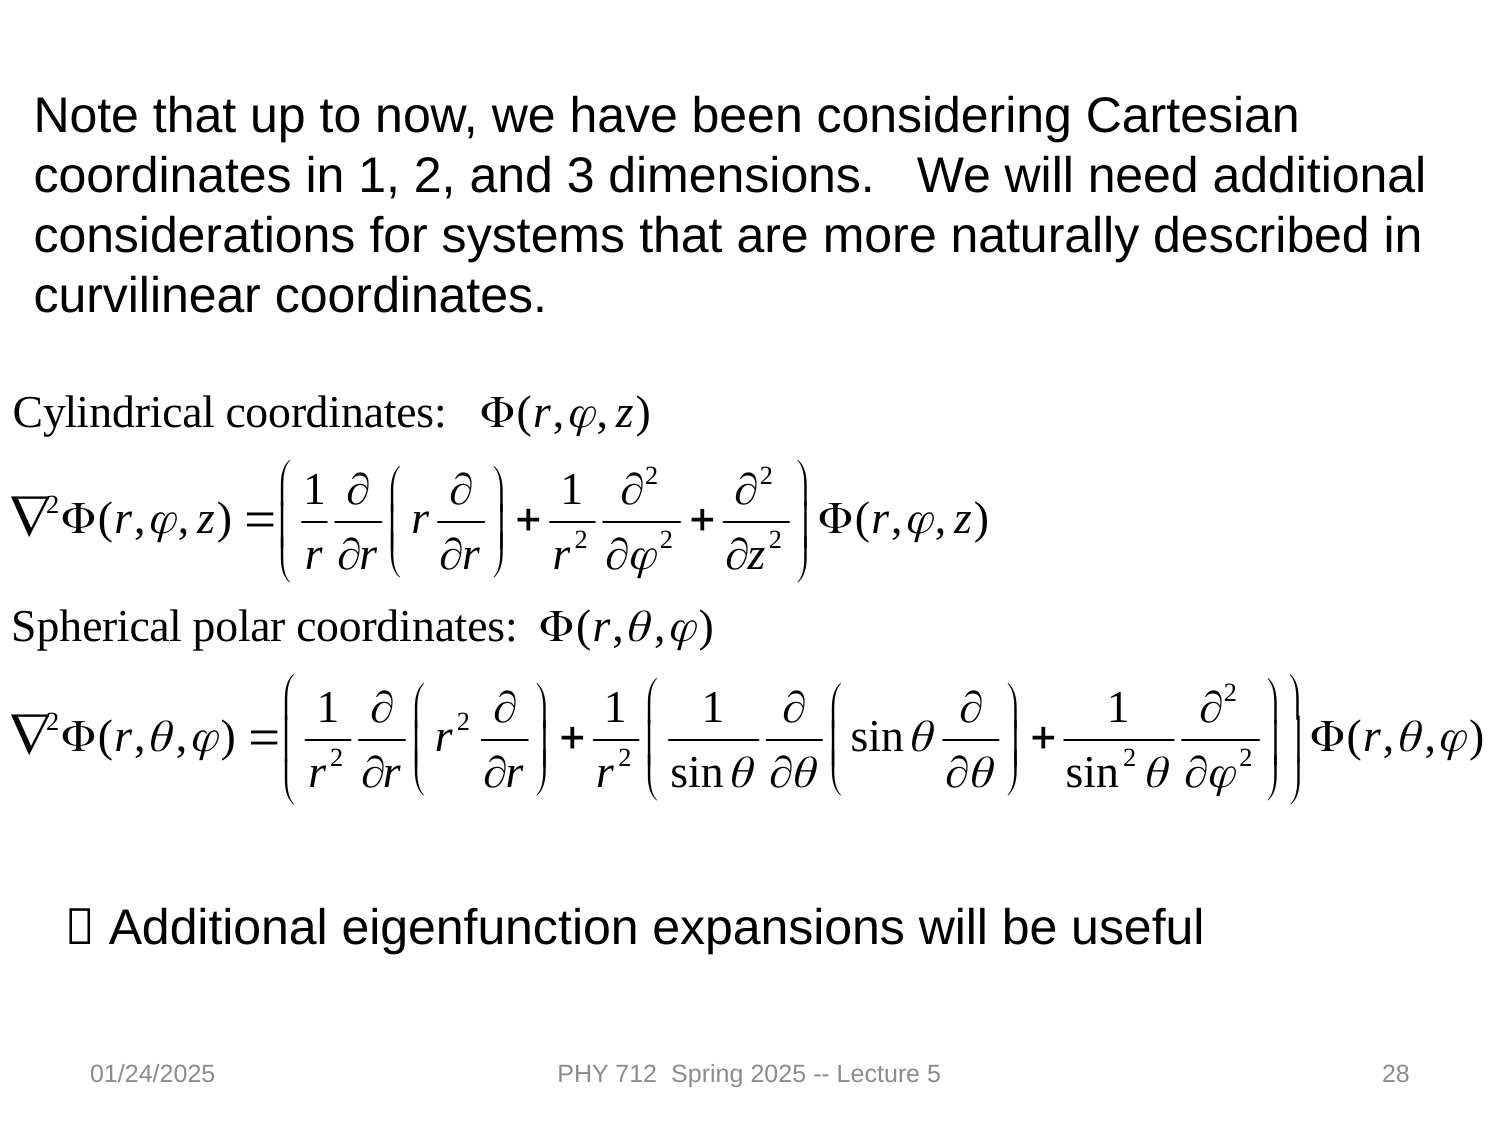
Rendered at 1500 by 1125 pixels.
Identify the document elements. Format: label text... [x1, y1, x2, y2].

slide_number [75, 1042, 425, 1103]
footer PHY 712 Spring 2025 -- Lecture 5 [512, 1042, 988, 1103]
text_box Note that up to now, we have been considering Cartesian coordinates in 1, 2, and 3 dimensions. We will need additional considerations for systems that are more naturally described in curvilinear coordinates. [18, 74, 1482, 330]
slide_number 28 [1074, 1042, 1425, 1103]
text_box  Additional eigenfunction expansions will be useful [50, 887, 1450, 963]
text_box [5, 387, 1494, 813]
